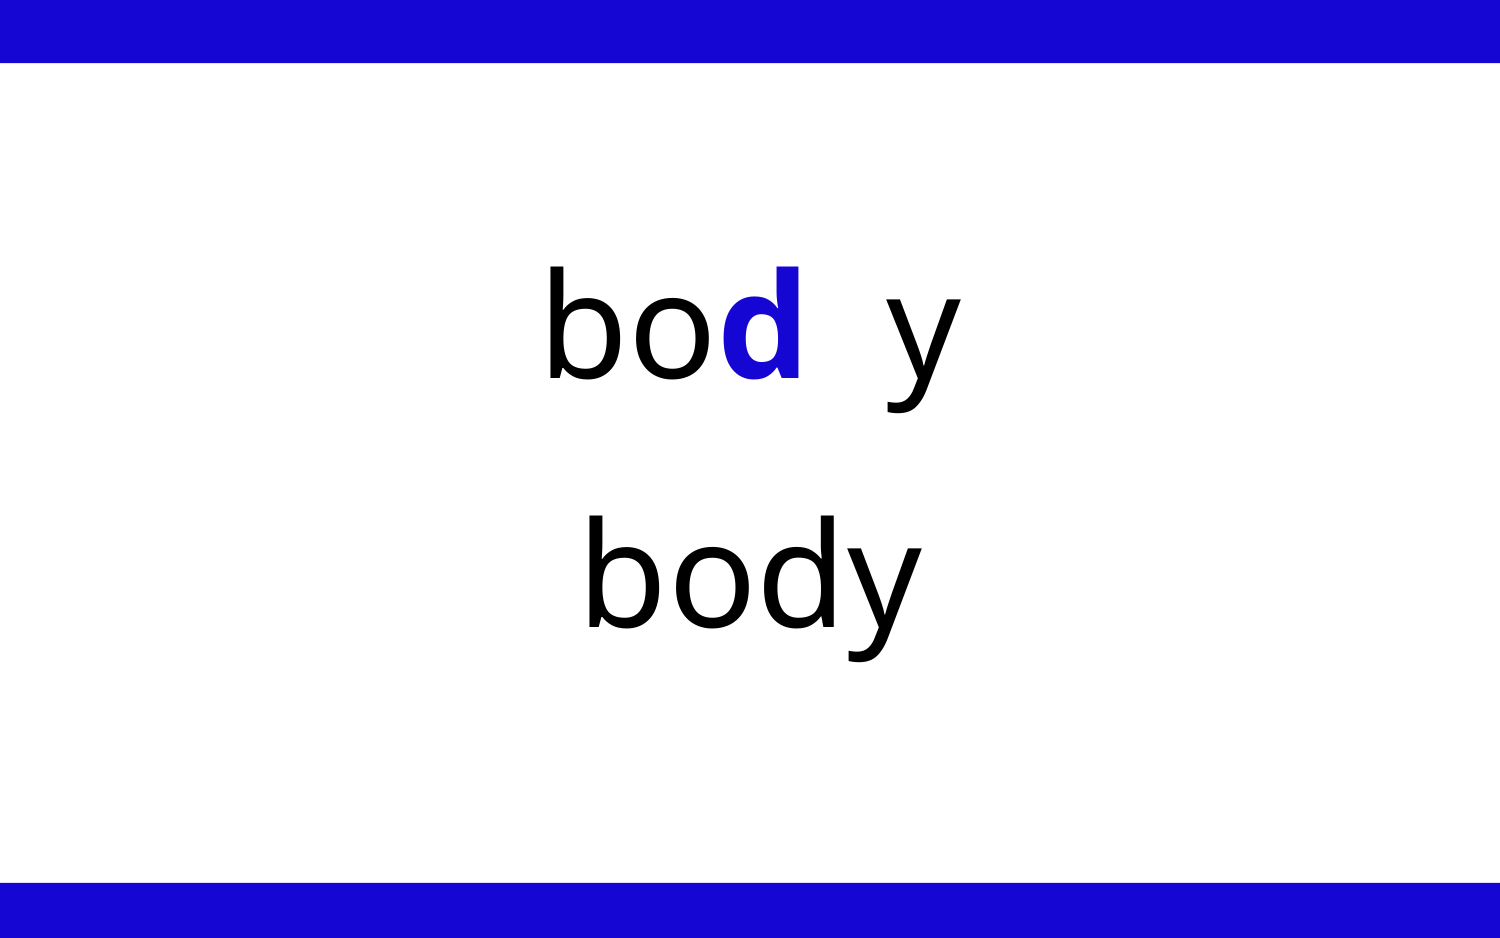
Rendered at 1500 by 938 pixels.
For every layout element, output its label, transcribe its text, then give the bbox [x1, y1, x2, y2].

text_box body [0, 492, 1500, 667]
text_box [0, 882, 1500, 938]
text_box bod y [0, 244, 1500, 419]
text_box [0, 0, 1500, 64]
